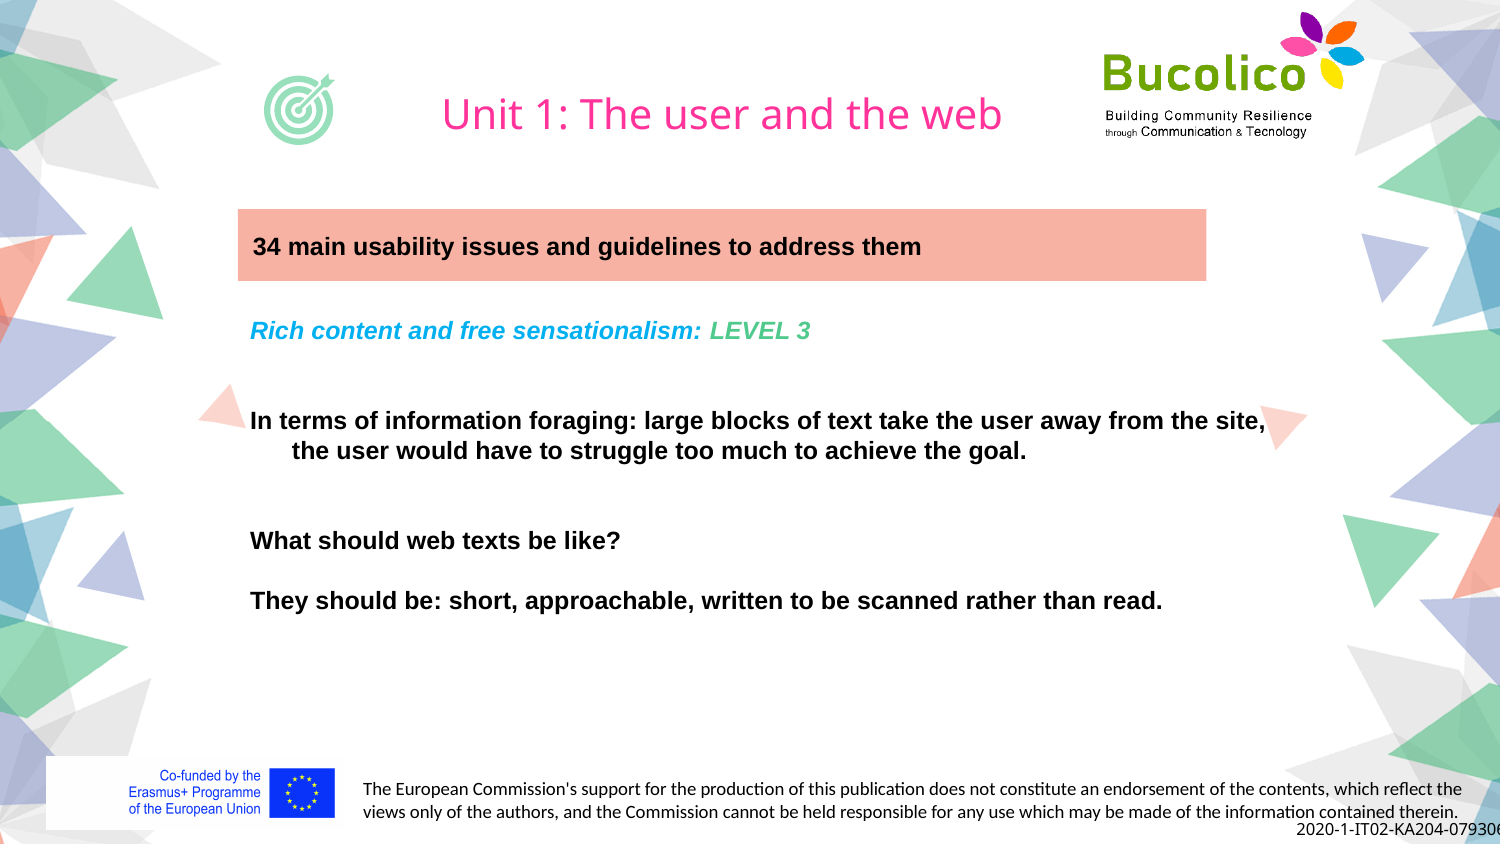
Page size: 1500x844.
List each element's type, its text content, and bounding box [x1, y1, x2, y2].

text_box [261, 71, 338, 148]
picture [0, 0, 1500, 844]
text_box The European Commission's support for the production of this publication does not constitute an endorsement of the contents, which reflect the views only of the authors, and the Commission cannot be held responsible for any use which may be made of the information contained therein. [348, 769, 1486, 830]
text_box Rich content and free sensationalism: LEVEL 3 In terms of information foraging: large blocks of text take the user away from the site, the user would have to struggle too much to achieve the goal. What should web texts be like? They should be: short, approachable, written to be scanned rather than read. [235, 307, 1299, 622]
list Unit 1: The user and the web [410, 65, 1034, 161]
text_box 34 main usability issues and guidelines to address them [236, 207, 1208, 283]
